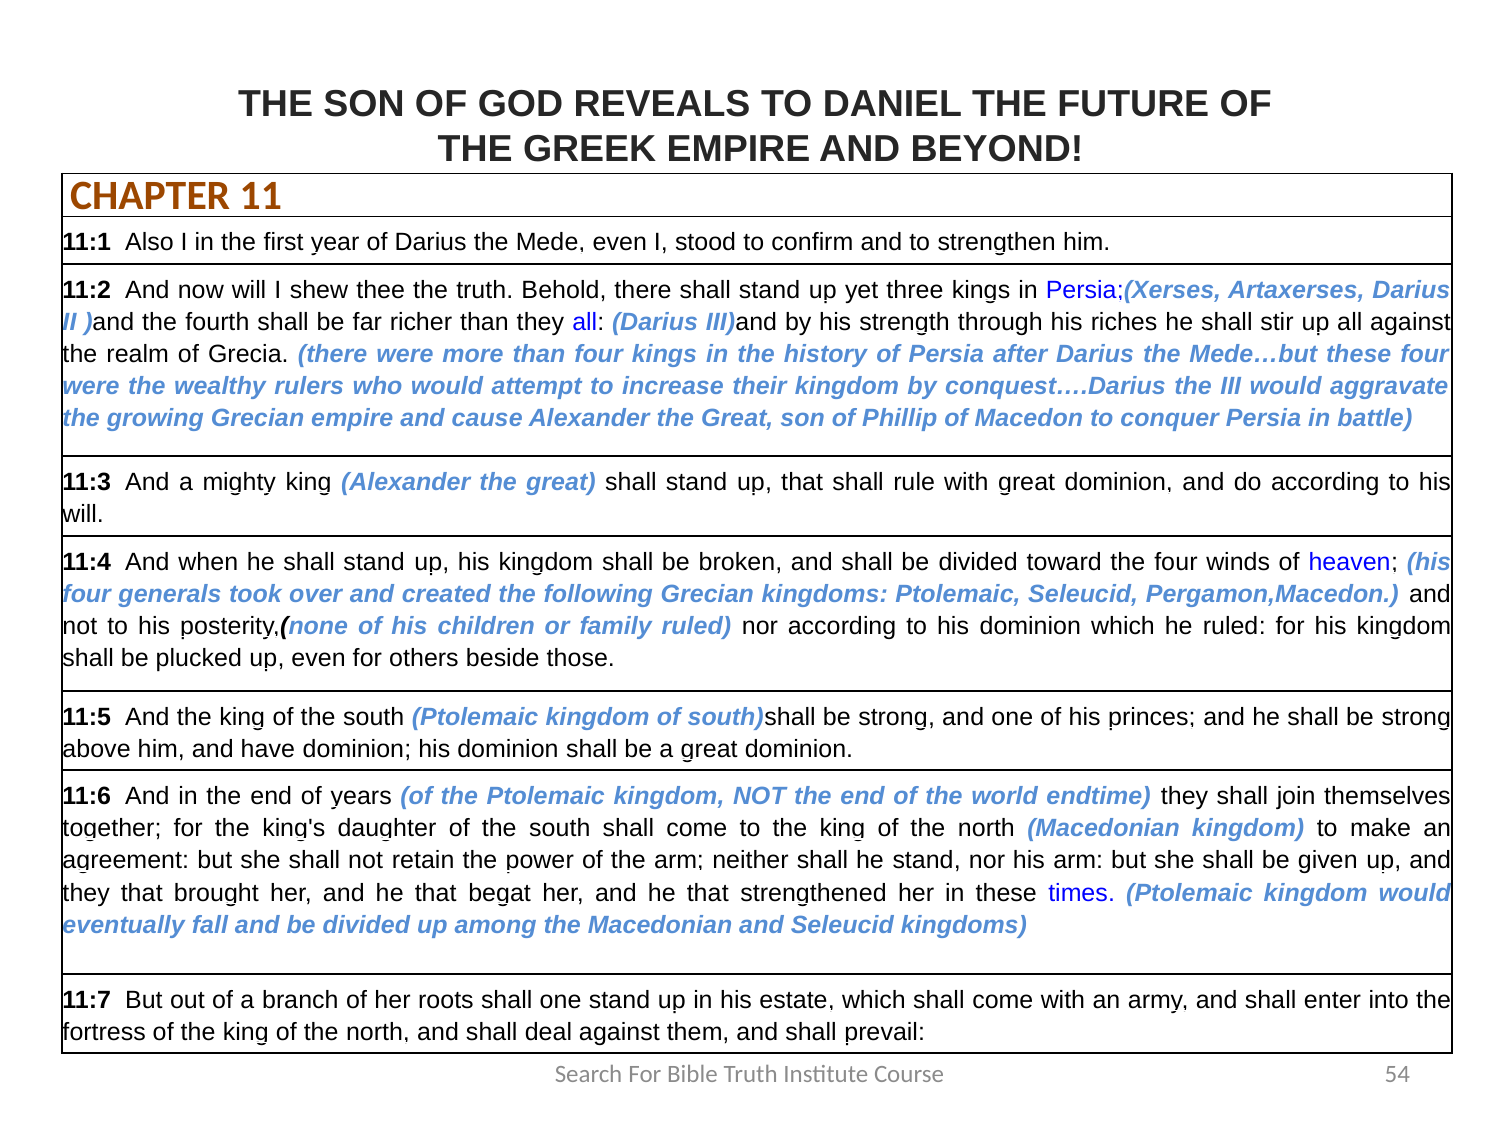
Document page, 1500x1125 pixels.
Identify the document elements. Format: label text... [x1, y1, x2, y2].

text_box 54 [1074, 1054, 1425, 1103]
table_header [376, 174, 1451, 216]
text_box THE SON OF GOD REVEALS TO DANIEL THE FUTURE OF THE GREEK EMPIRE AND BEYOND! [223, 71, 1299, 176]
table_cell 11:3 And a mighty king (Alexander the great) shall stand up, that shall rule with great dominion, and do according to his will. [63, 457, 1451, 535]
text_box Search For Bible Truth Institute Course [512, 1054, 988, 1103]
table_cell 11:7 But out of a branch of her roots shall one stand up in his estate, which shall come with an army, and shall enter into the fortress of the king of the north, and shall deal against them, and shall prevail: [63, 975, 1451, 1052]
table_cell 11:6 And in the end of years (of the Ptolemaic kingdom, NOT the end of the world endtime) they shall join themselves together; for the king's daughter of the south shall come to the king of the north (Macedonian kingdom) to make an agreement: but she shall not retain the power of the arm; neither shall he stand, nor his arm: but she shall be given up, and they that brought her, and he that begat her, and he that strengthened her in these times. (Ptolemaic kingdom would eventually fall and be divided up among the Macedonian and Seleucid kingdoms) [63, 771, 1451, 973]
table_cell 11:5 And the king of the south (Ptolemaic kingdom of south)shall be strong, and one of his princes; and he shall be strong above him, and have dominion; his dominion shall be a great dominion. [63, 692, 1451, 769]
table_cell 11:4 And when he shall stand up, his kingdom shall be broken, and shall be divided toward the four winds of heaven; (his four generals took over and created the following Grecian kingdoms: Ptolemaic, Seleucid, Pergamon,Macedon.) and not to his posterity,(none of his children or family ruled) nor according to his dominion which he ruled: for his kingdom shall be plucked up, even for others beside those. [63, 537, 1451, 690]
table_cell 11:2 And now will I shew thee the truth. Behold, there shall stand up yet three kings in Persia;(Xerses, Artaxerses, Darius II )and the fourth shall be far richer than they all: (Darius III)and by his strength through his riches he shall stir up all against the realm of Grecia. (there were more than four kings in the history of Persia after Darius the Mede…but these four were the wealthy rulers who would attempt to increase their kingdom by conquest….Darius the III would aggravate the growing Grecian empire and cause Alexander the Great, son of Phillip of Macedon to conquer Persia in battle) [63, 265, 1451, 455]
text_box CHAPTER 11 [55, 160, 376, 226]
table_cell 11:1 Also I in the first year of Darius the Mede, even I, stood to confirm and to strengthen him. [63, 217, 1451, 263]
